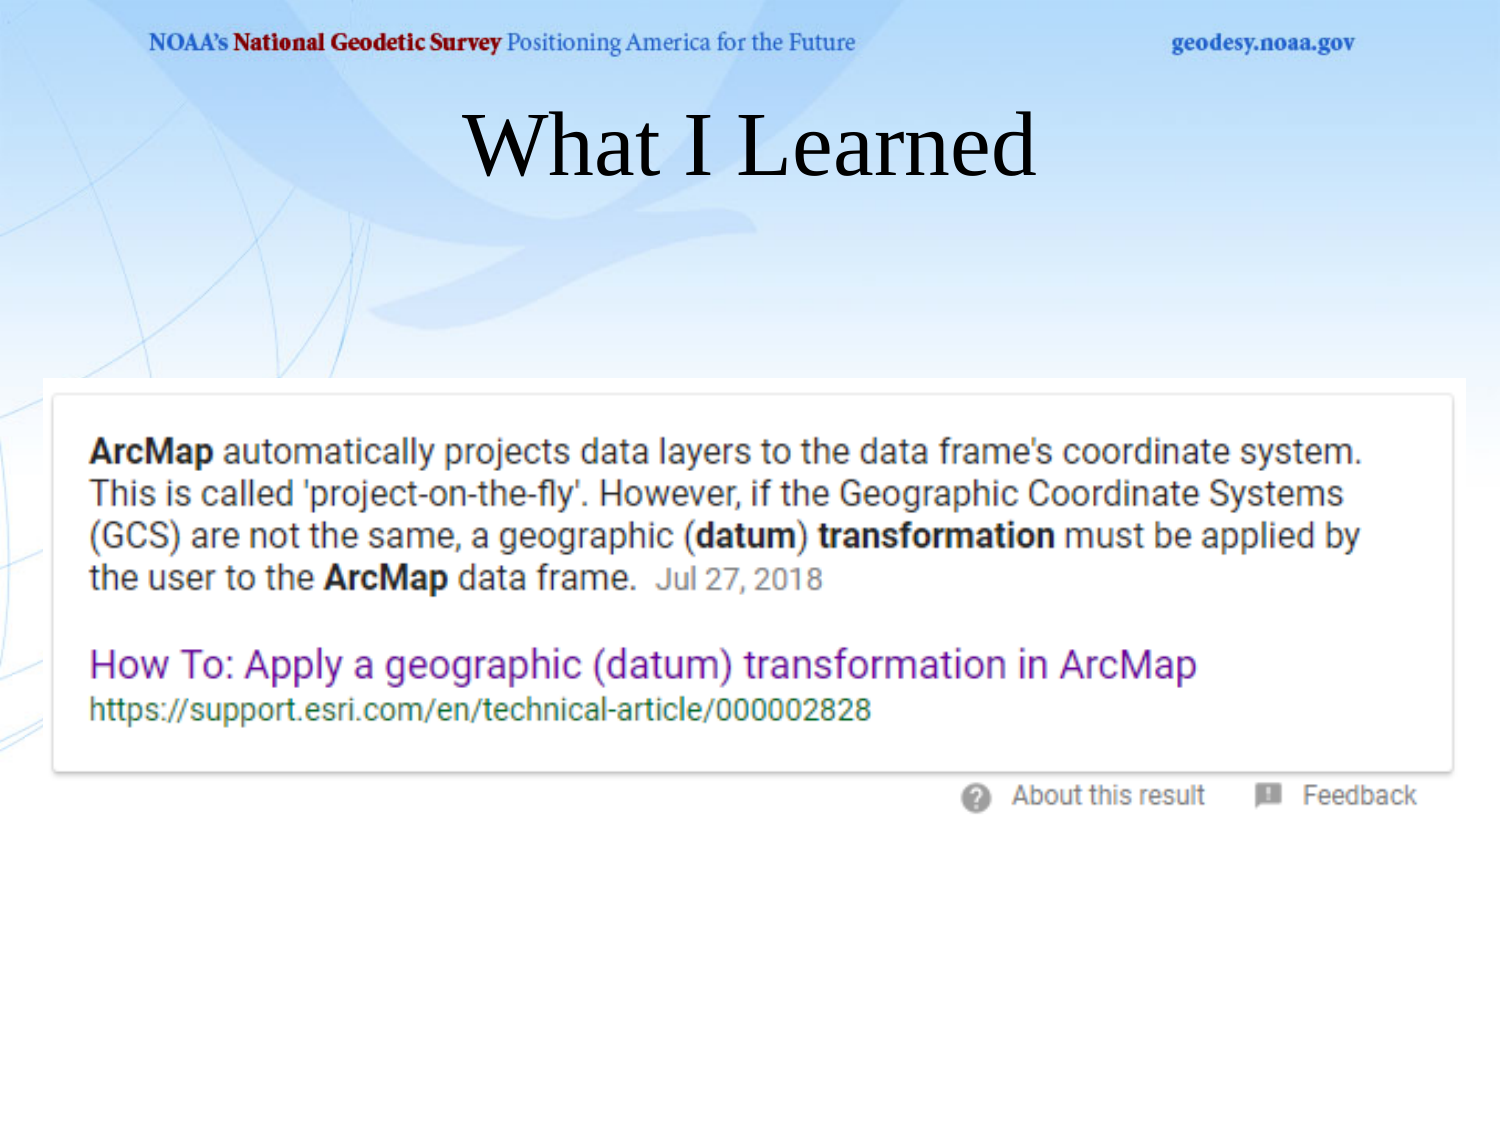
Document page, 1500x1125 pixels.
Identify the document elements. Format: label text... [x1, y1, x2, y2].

picture [0, 0, 1500, 1125]
title What I Learned [75, 45, 1425, 233]
